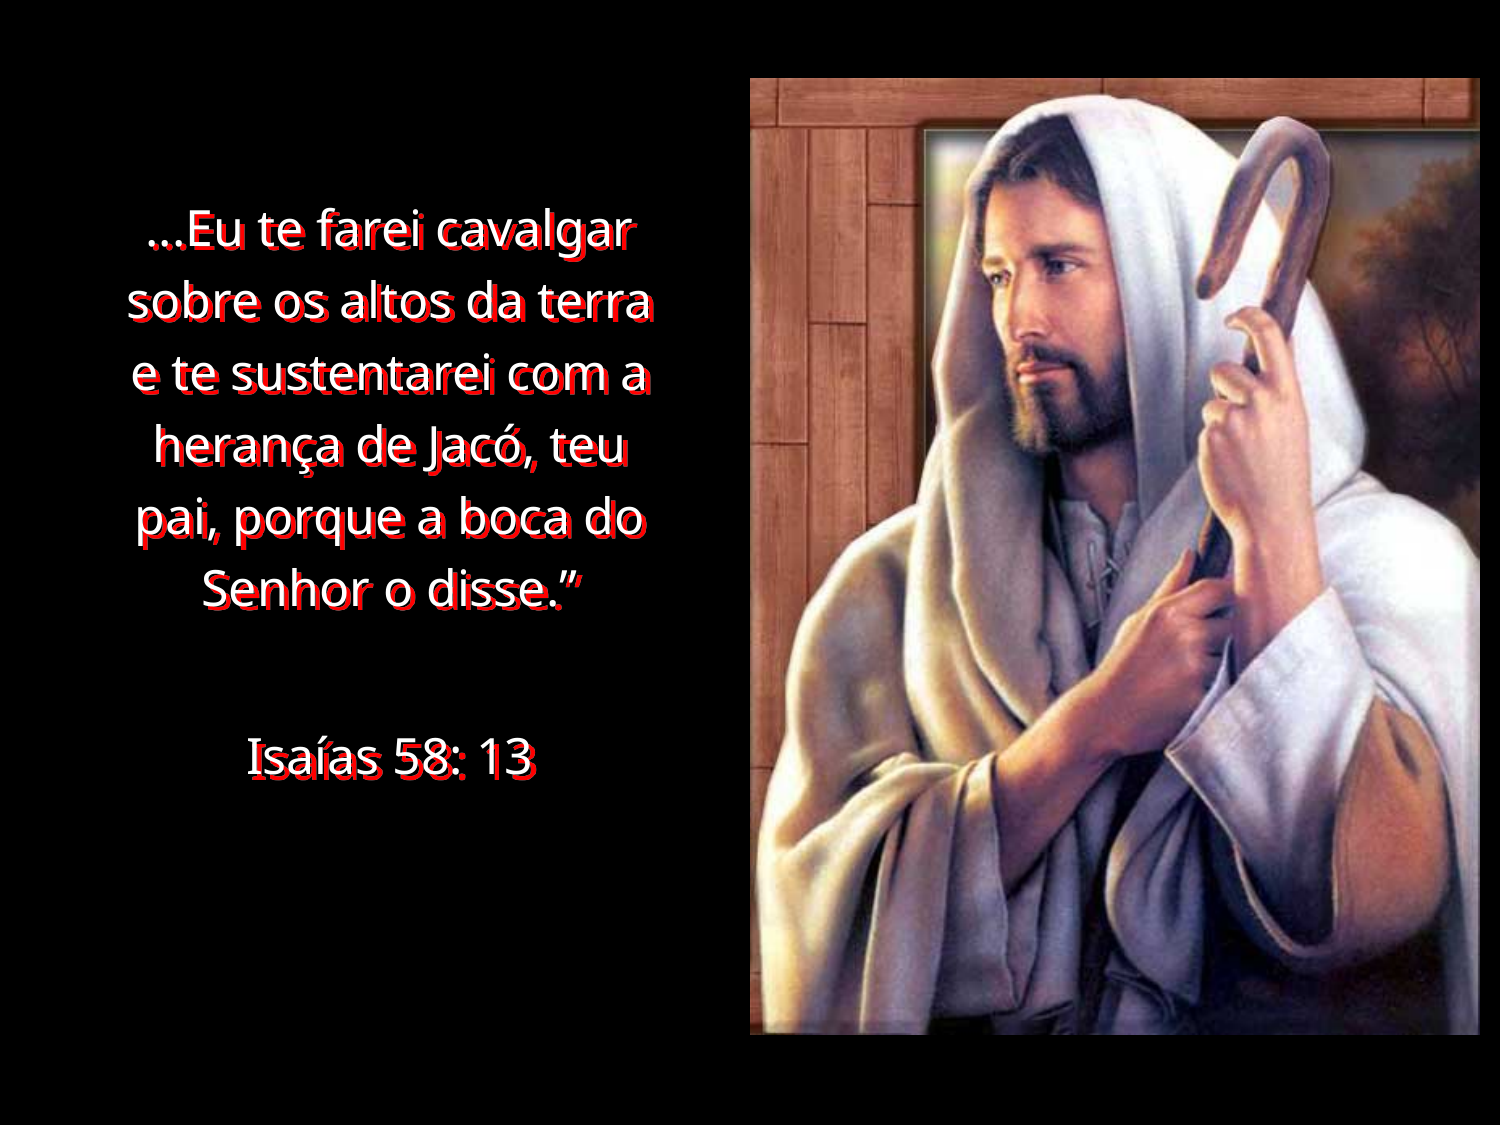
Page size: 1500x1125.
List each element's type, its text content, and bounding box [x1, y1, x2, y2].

picture [749, 78, 1480, 1035]
text_box ...Eu te farei cavalgar sobre os altos da terra e te sustentarei com a herança de Jacó, teu pai, porque a boca do Senhor o disse.” Isaías 58: 13 [100, 176, 680, 793]
